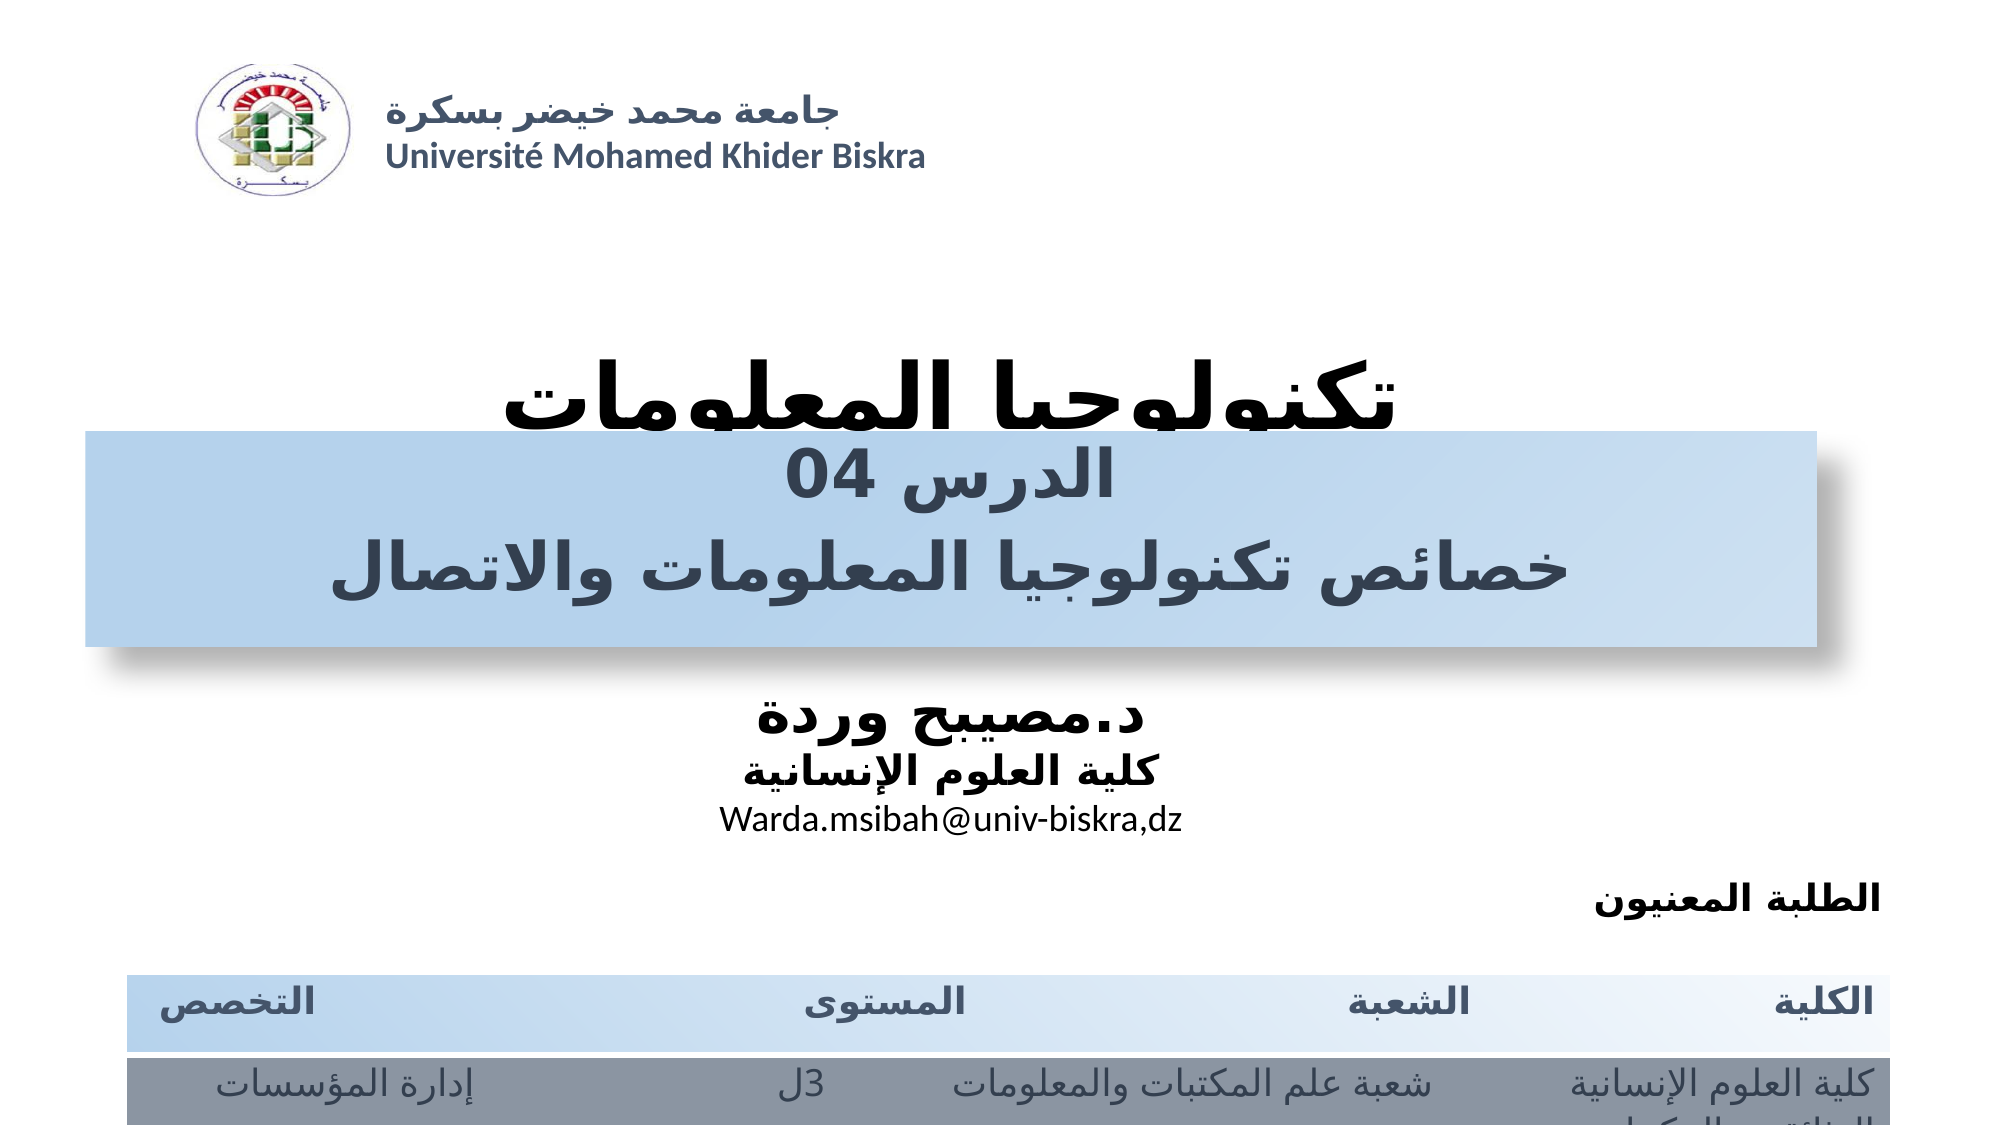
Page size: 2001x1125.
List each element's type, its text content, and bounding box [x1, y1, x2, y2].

text_box الطلبة المعنيون [1451, 847, 1898, 945]
text_box د.مصيبح وردة كلية العلوم الإنسانية Warda.msibah@univ-biskra,dz [523, 703, 1379, 810]
picture [194, 64, 371, 197]
text_box تكنولوجيا المعلومات [206, 314, 1696, 431]
list الدرس 04 خصائص تكنولوجيا المعلومات والاتصال [85, 431, 1817, 647]
text_box جامعة محمد خيضر بسكرة Université Mohamed Khider Biskra [369, 63, 1181, 198]
table_cell كلية العلوم الإنسانية شعبة علم المكتبات والمعلومات 3ل إدارة المؤسسات الوثائقية والمكتبات [127, 1058, 1890, 1125]
table_header الكلية الشعبة المستوى التخصص [127, 975, 1890, 1052]
